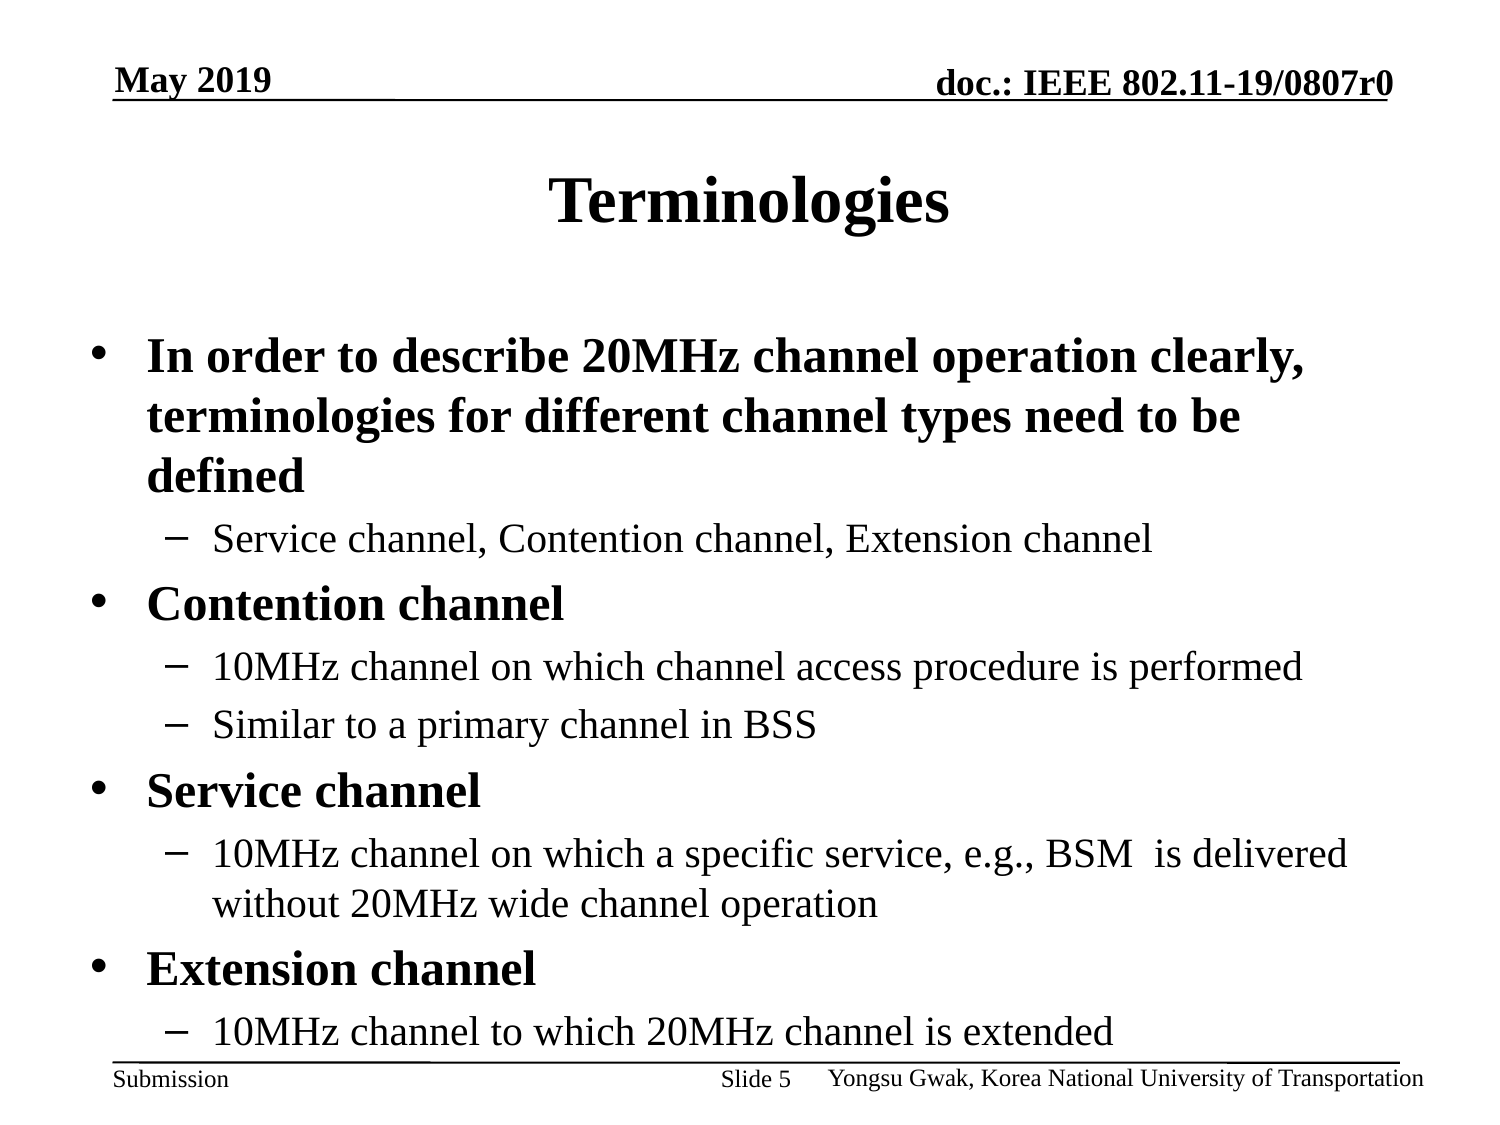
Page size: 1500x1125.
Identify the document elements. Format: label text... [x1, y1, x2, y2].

title Terminologies [74, 101, 1426, 290]
list In order to describe 20MHz channel operation clearly, terminologies for different channel types need to be defined Service channel, Contention channel, Extension channel Contention channel 10MHz channel on which channel access procedure is performed Similar to a primary channel in BSS Service channel 10MHz channel on which a specific service, e.g., BSM is delivered without 20MHz wide channel operation Extension channel 10MHz channel to which 20MHz channel is extended [74, 314, 1426, 1062]
